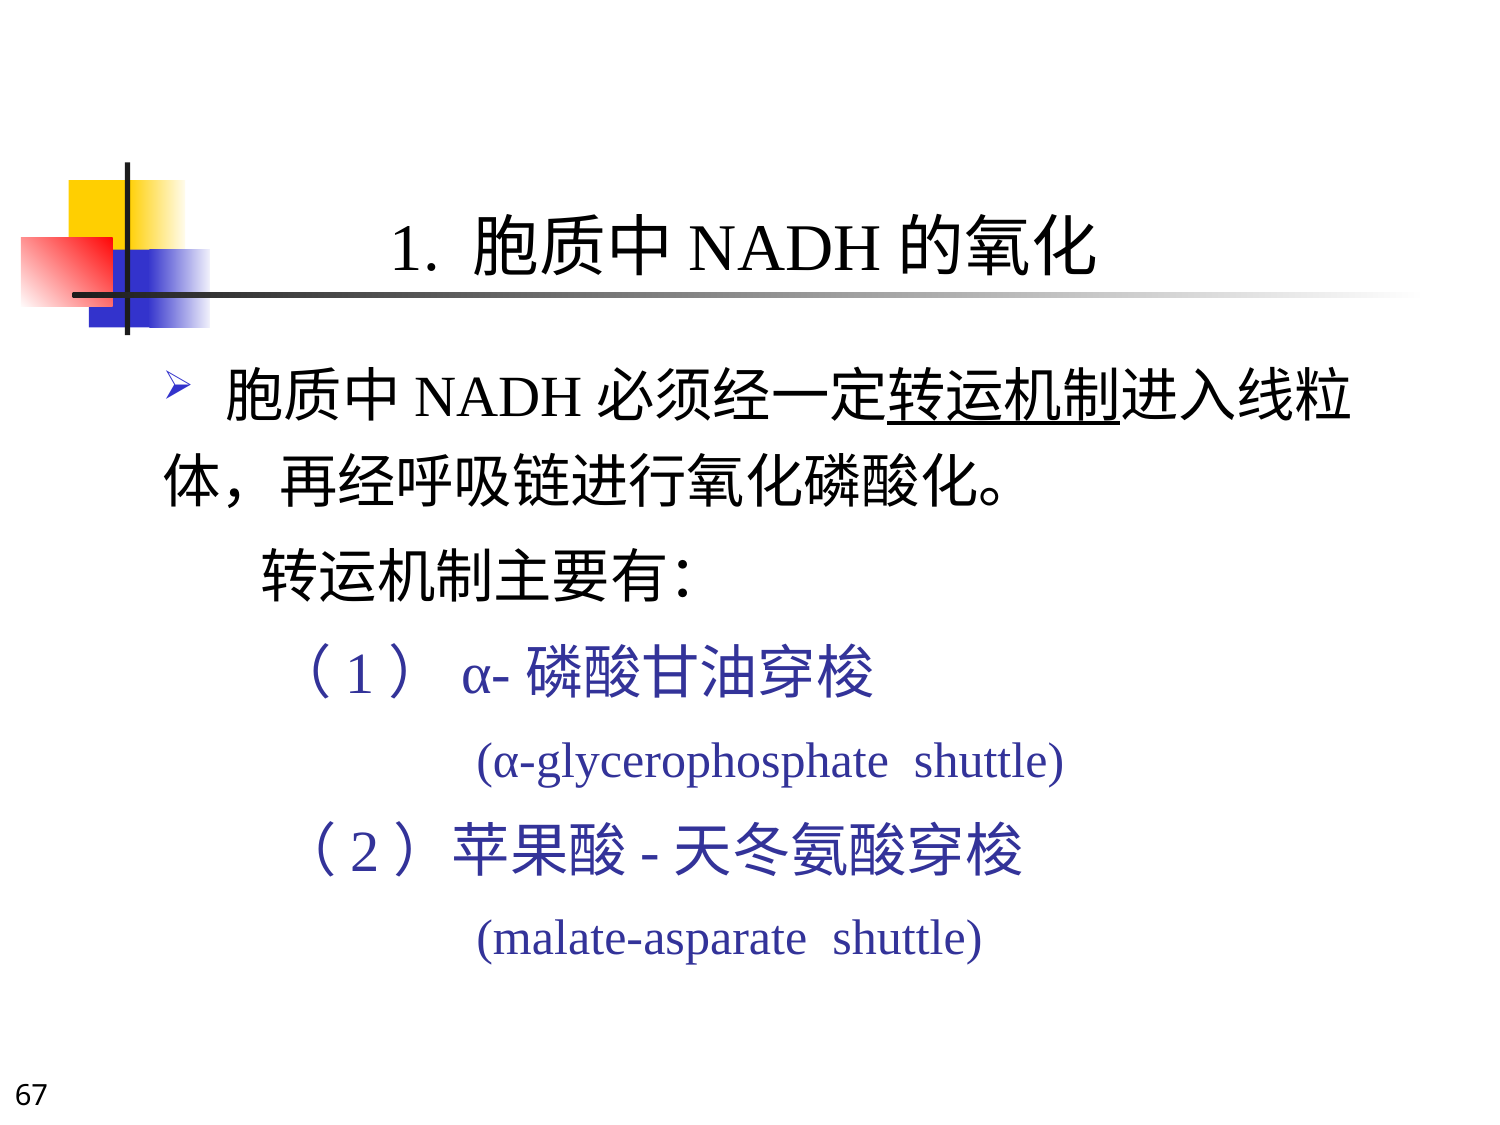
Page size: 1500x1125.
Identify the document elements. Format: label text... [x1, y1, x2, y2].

slide_number 67 [0, 1048, 95, 1124]
title 1. 胞质中NADH的氧化 [135, 153, 1353, 292]
list 胞质中NADH必须经一定转运机制进入线粒体，再经呼吸链进行氧化磷酸化。 转运机制主要有： （1）α-磷酸甘油穿梭 (α-glycerophosphate shuttle) （2）苹果酸-天冬氨酸穿梭 (malate-asparate shuttle) [147, 326, 1448, 1059]
